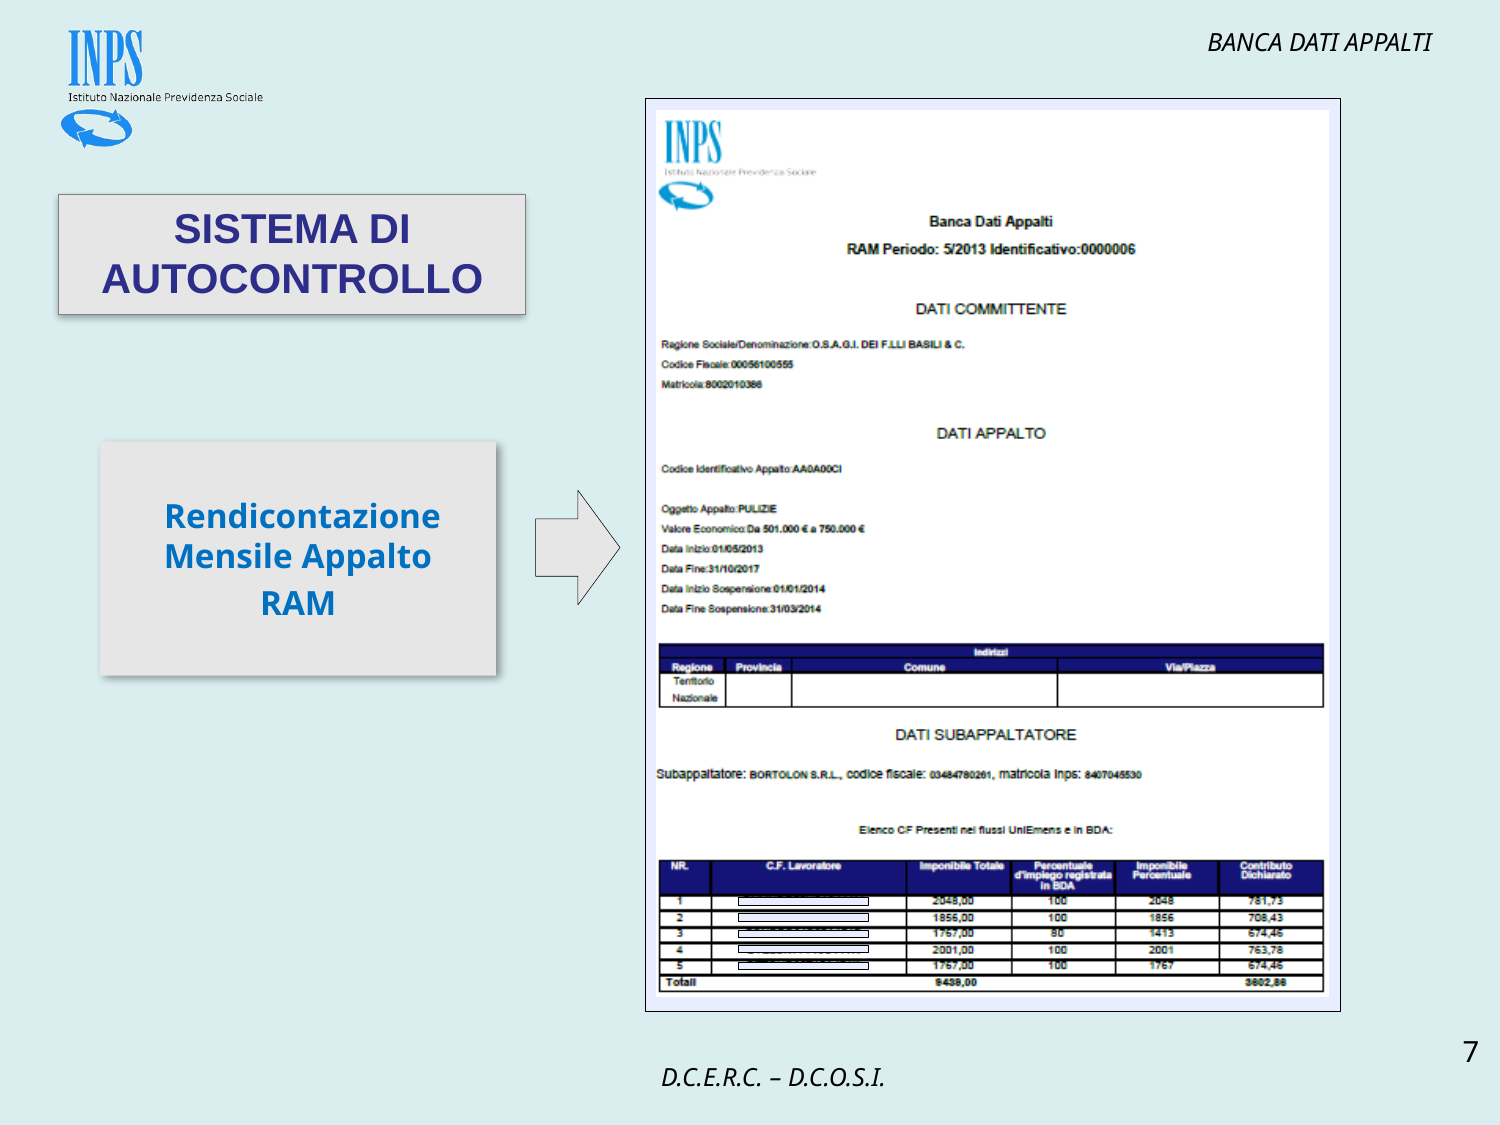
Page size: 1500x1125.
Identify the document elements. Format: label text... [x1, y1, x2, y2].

slide_number 7 [1409, 1026, 1495, 1071]
text_box [535, 490, 621, 605]
text_box Rendicontazione Mensile Appalto RAM [98, 439, 498, 678]
text_box Sistema di autocontrollo [58, 194, 526, 315]
footer D.C.E.R.C. – D.C.O.S.I. [253, 1024, 1294, 1103]
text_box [644, 98, 1341, 1012]
picture [58, 28, 266, 150]
text_box BANCA DATI APPALTI [293, 19, 1447, 89]
